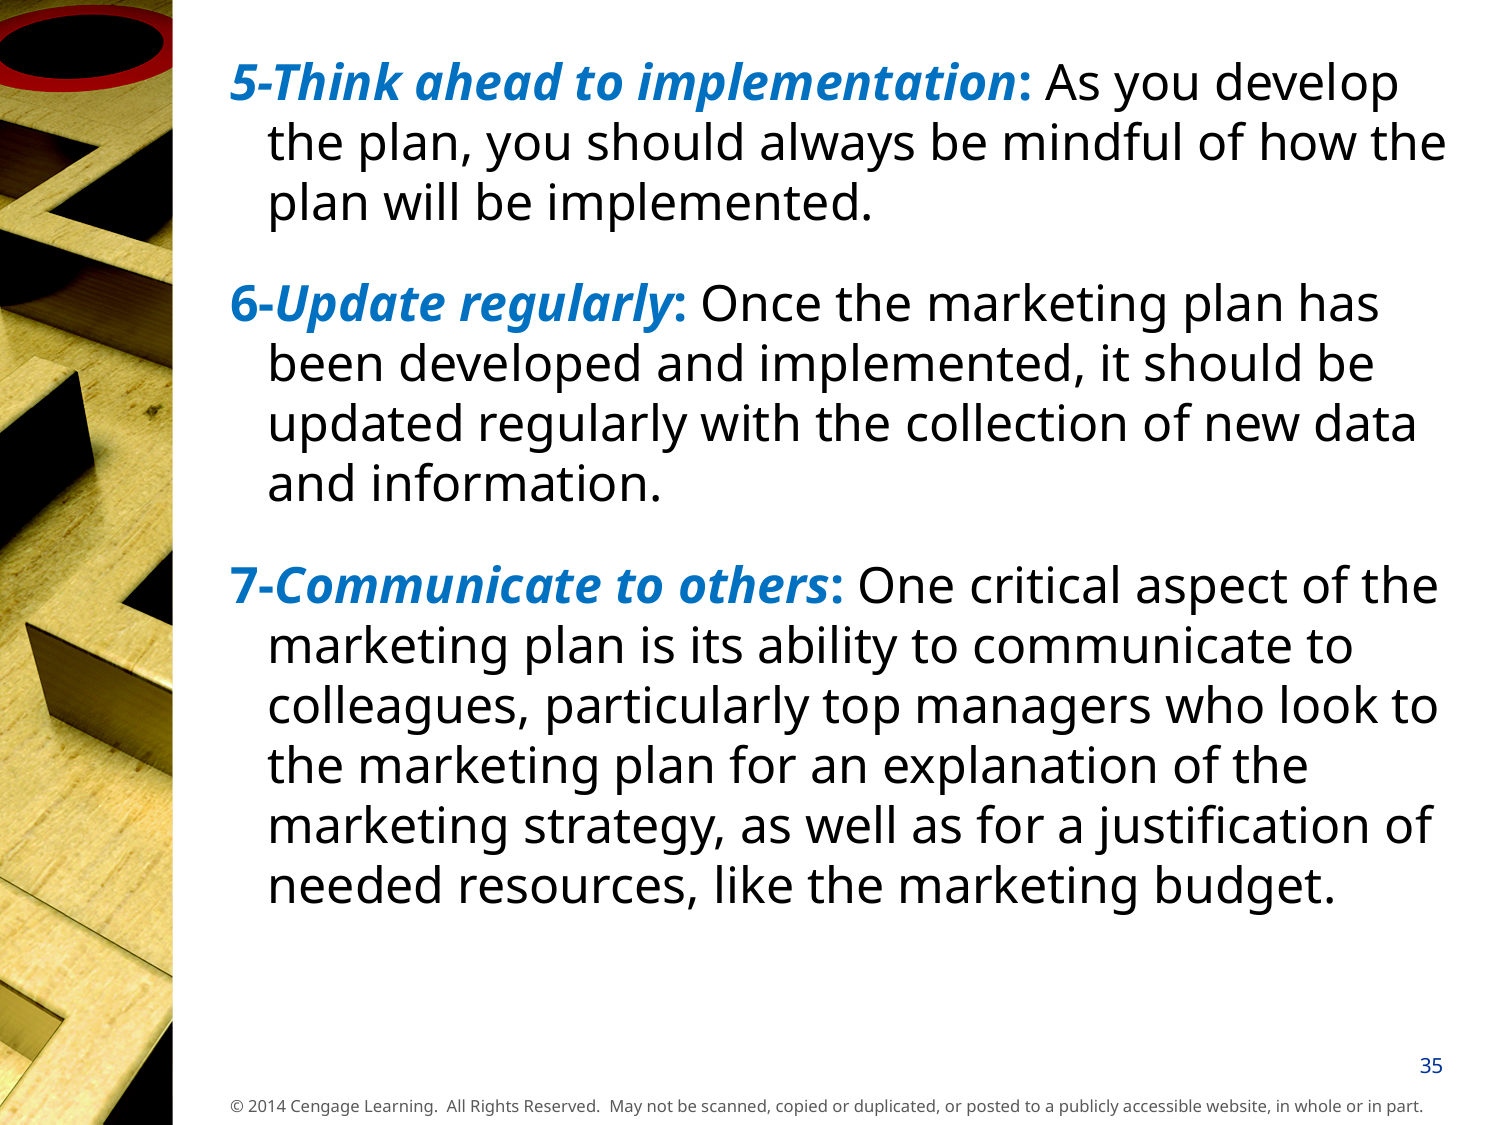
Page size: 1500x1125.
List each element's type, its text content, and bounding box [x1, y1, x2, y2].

picture [0, 0, 173, 1125]
list 5-Think ahead to implementation: As you develop the plan, you should always be mindful of how the plan will be implemented. 6-Update regularly: Once the marketing plan has been developed and implemented, it should be updated regularly with the collection of new data and information. 7-Communicate to others: One critical aspect of the marketing plan is its ability to communicate to colleagues, particularly top managers who look to the marketing plan for an explanation of the marketing strategy, as well as for a justification of needed resources, like the marketing budget. [215, 42, 1478, 981]
slide_number 35 [1386, 1037, 1478, 1097]
